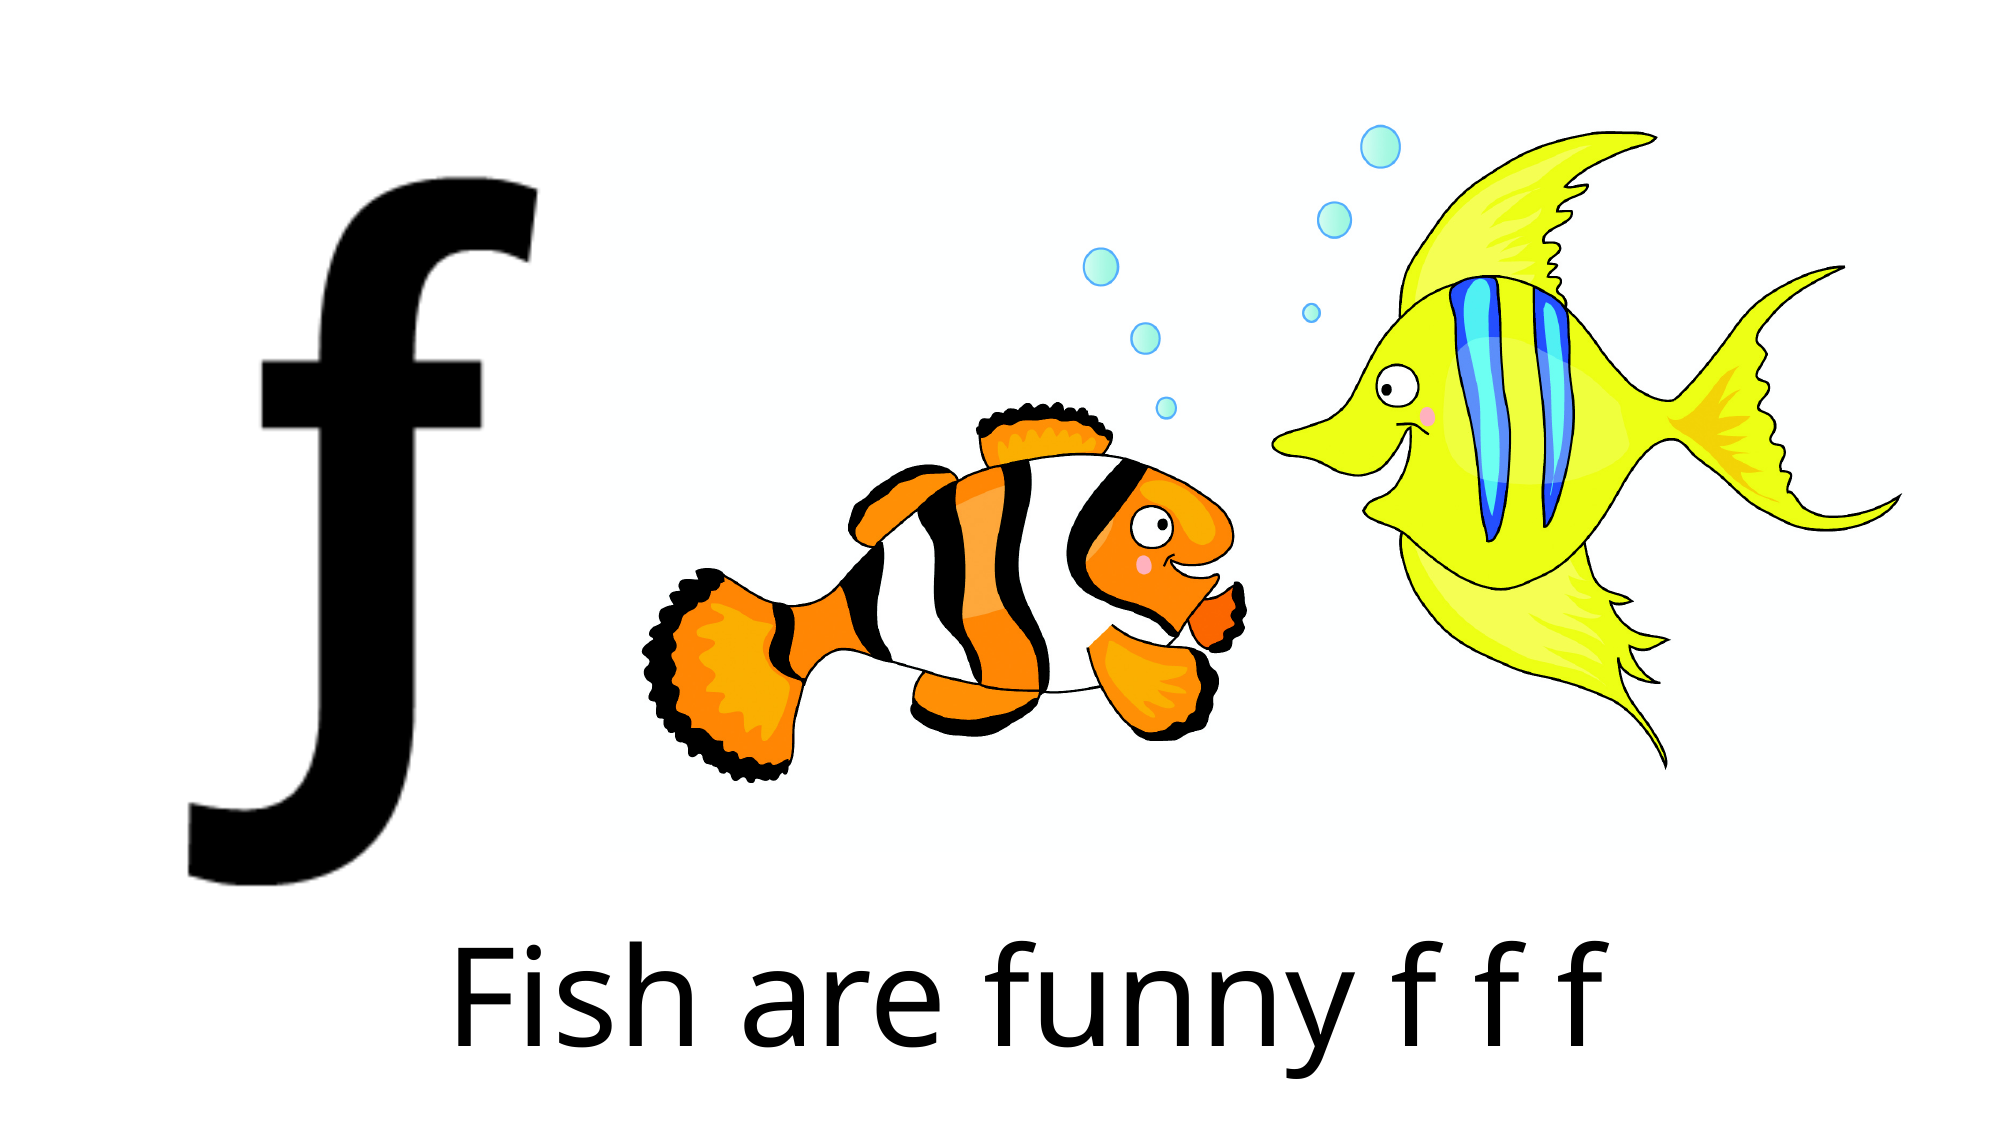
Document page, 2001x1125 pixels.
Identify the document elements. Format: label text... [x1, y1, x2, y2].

text_box Fish are funny f f f [697, 901, 2000, 1081]
picture [150, 0, 1939, 1125]
